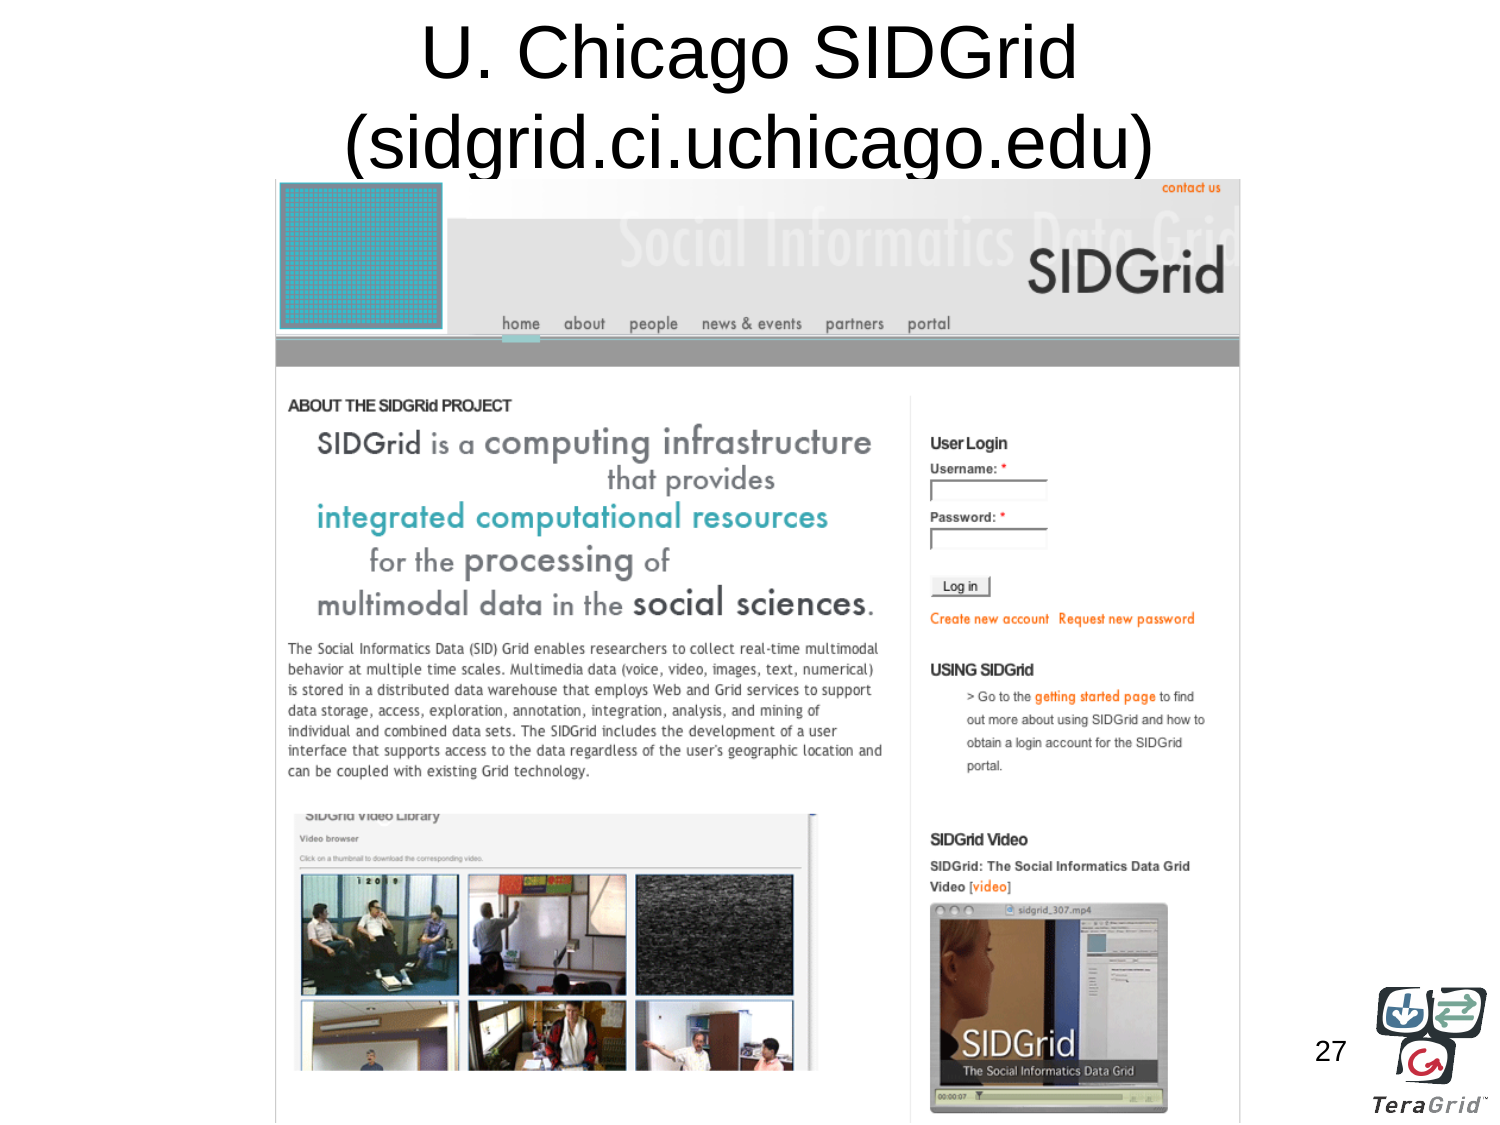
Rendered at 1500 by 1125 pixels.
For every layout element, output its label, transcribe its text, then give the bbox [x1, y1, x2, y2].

picture [1373, 987, 1488, 1113]
slide_number 27 [1254, 1024, 1363, 1101]
title U. Chicago SIDGrid (sidgrid.ci.uchicago.edu) [112, 0, 1388, 188]
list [274, 179, 1251, 1124]
